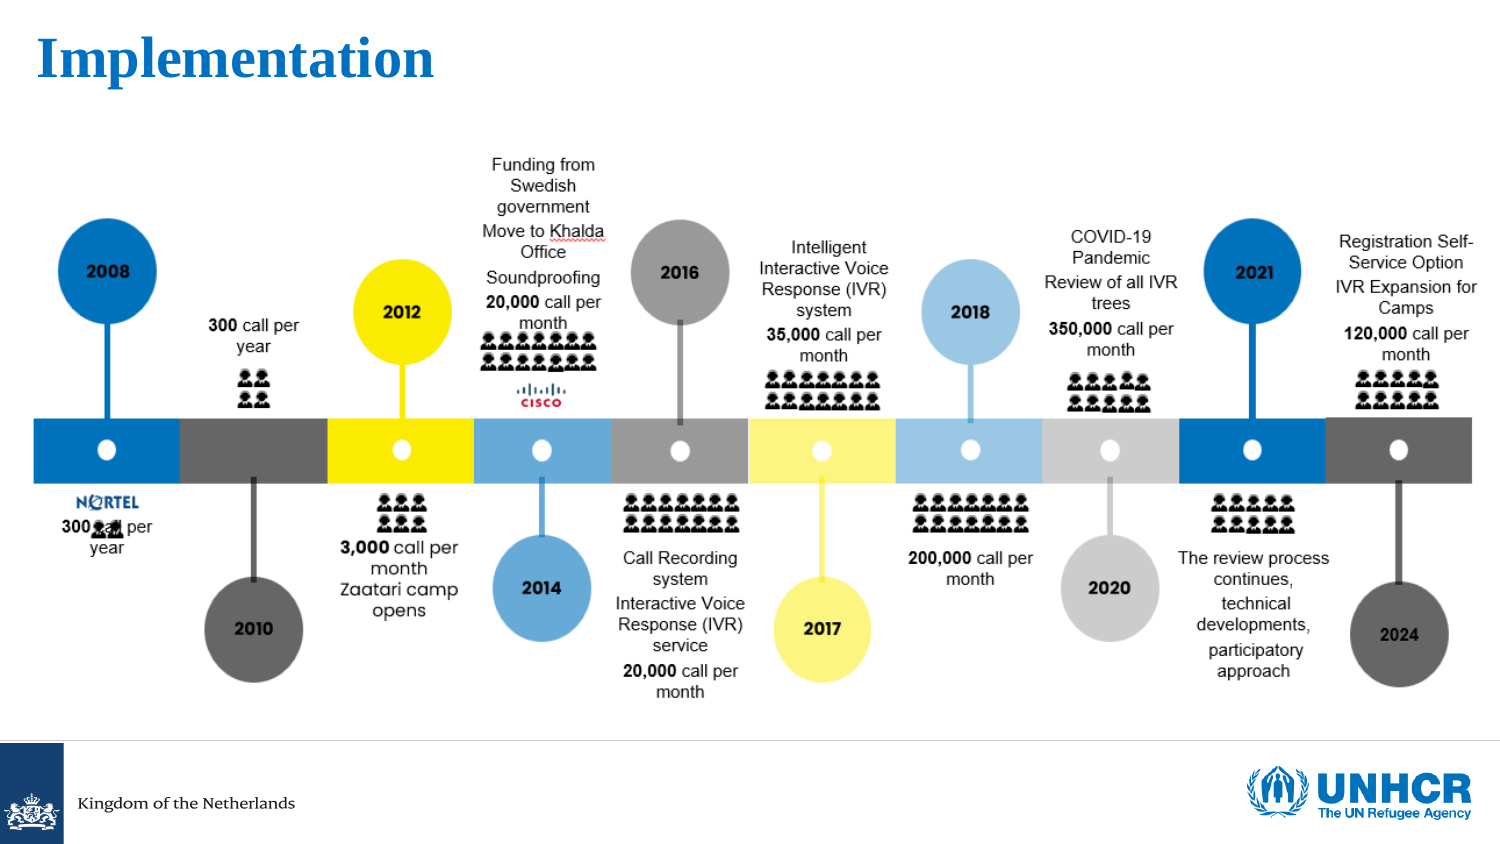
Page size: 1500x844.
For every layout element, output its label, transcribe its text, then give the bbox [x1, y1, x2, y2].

picture [0, 0, 1500, 844]
text_box Implementation [21, 12, 712, 97]
